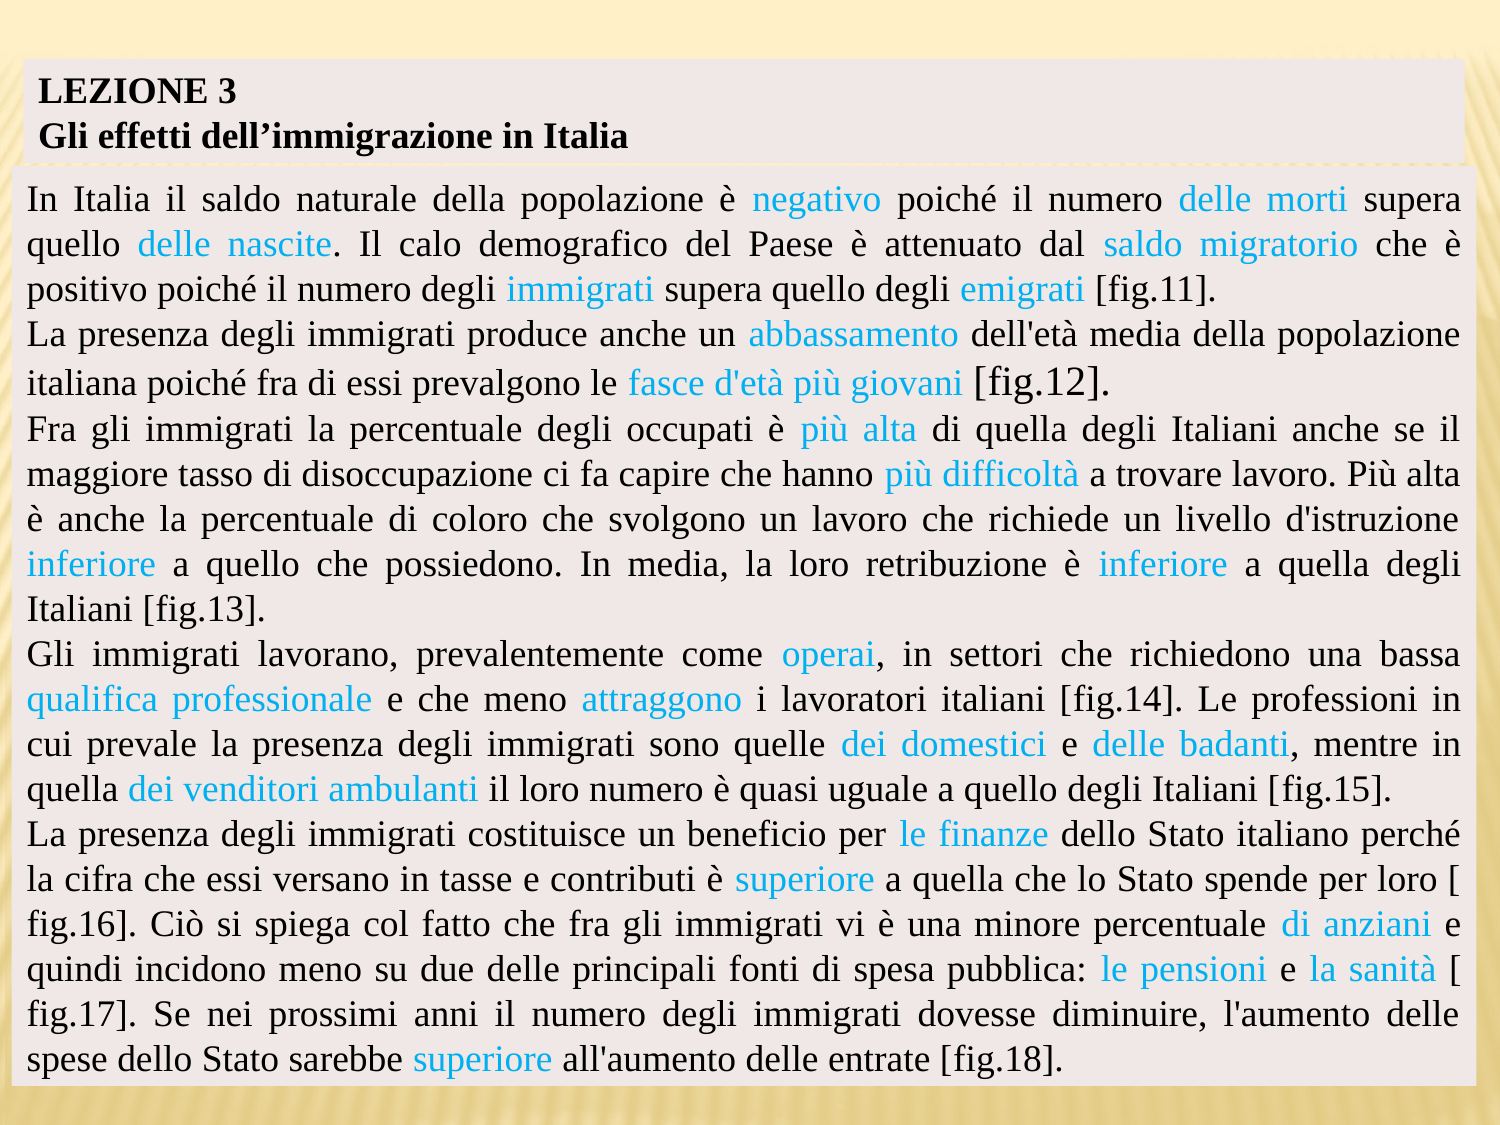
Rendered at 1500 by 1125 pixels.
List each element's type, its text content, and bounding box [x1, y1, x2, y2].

text_box LEZIONE 3 Gli effetti dell’immigrazione in Italia [23, 58, 1465, 164]
text_box In Italia il saldo naturale della popolazione è negativo poiché il numero delle morti supera quello delle nascite. Il calo demografico del Paese è attenuato dal saldo migratorio che è positivo poiché il numero degli immigrati supera quello degli emigrati [fig.11]. La presenza degli immigrati produce anche un abbassamento dell'età media della popolazione italiana poiché fra di essi prevalgono le fasce d'età più giovani [fig.12]. Fra gli immigrati la percentuale degli occupati è più alta di quella degli Italiani anche se il maggiore tasso di disoccupazione ci fa capire che hanno più difficoltà a trovare lavoro. Più alta è anche la percentuale di coloro che svolgono un lavoro che richiede un livello d'istruzione inferiore a quello che possiedono. In media, la loro retribuzione è inferiore a quella degli Italiani [fig.13]. Gli immigrati lavorano, prevalentemente come operai, in settori che richiedono una bassa qualifica professionale e che meno attraggono i lavoratori italiani [fig.14]. Le professioni in cui prevale la presenza degli immigrati sono quelle dei domestici e delle badanti, mentre in quella dei venditori ambulanti il loro numero è quasi uguale a quello degli Italiani [fig.15]. La presenza degli immigrati costituisce un beneficio per le finanze dello Stato italiano perché la cifra che essi versano in tasse e contributi è superiore a quella che lo Stato spende per loro [fig.16]. Ciò si spiega col fatto che fra gli immigrati vi è una minore percentuale di anziani e quindi incidono meno su due delle principali fonti di spesa pubblica: le pensioni e la sanità [fig.17]. Se nei prossimi anni il numero degli immigrati dovesse diminuire, l'aumento delle spese dello Stato sarebbe superiore all'aumento delle entrate [fig.18]. [11, 165, 1477, 1086]
